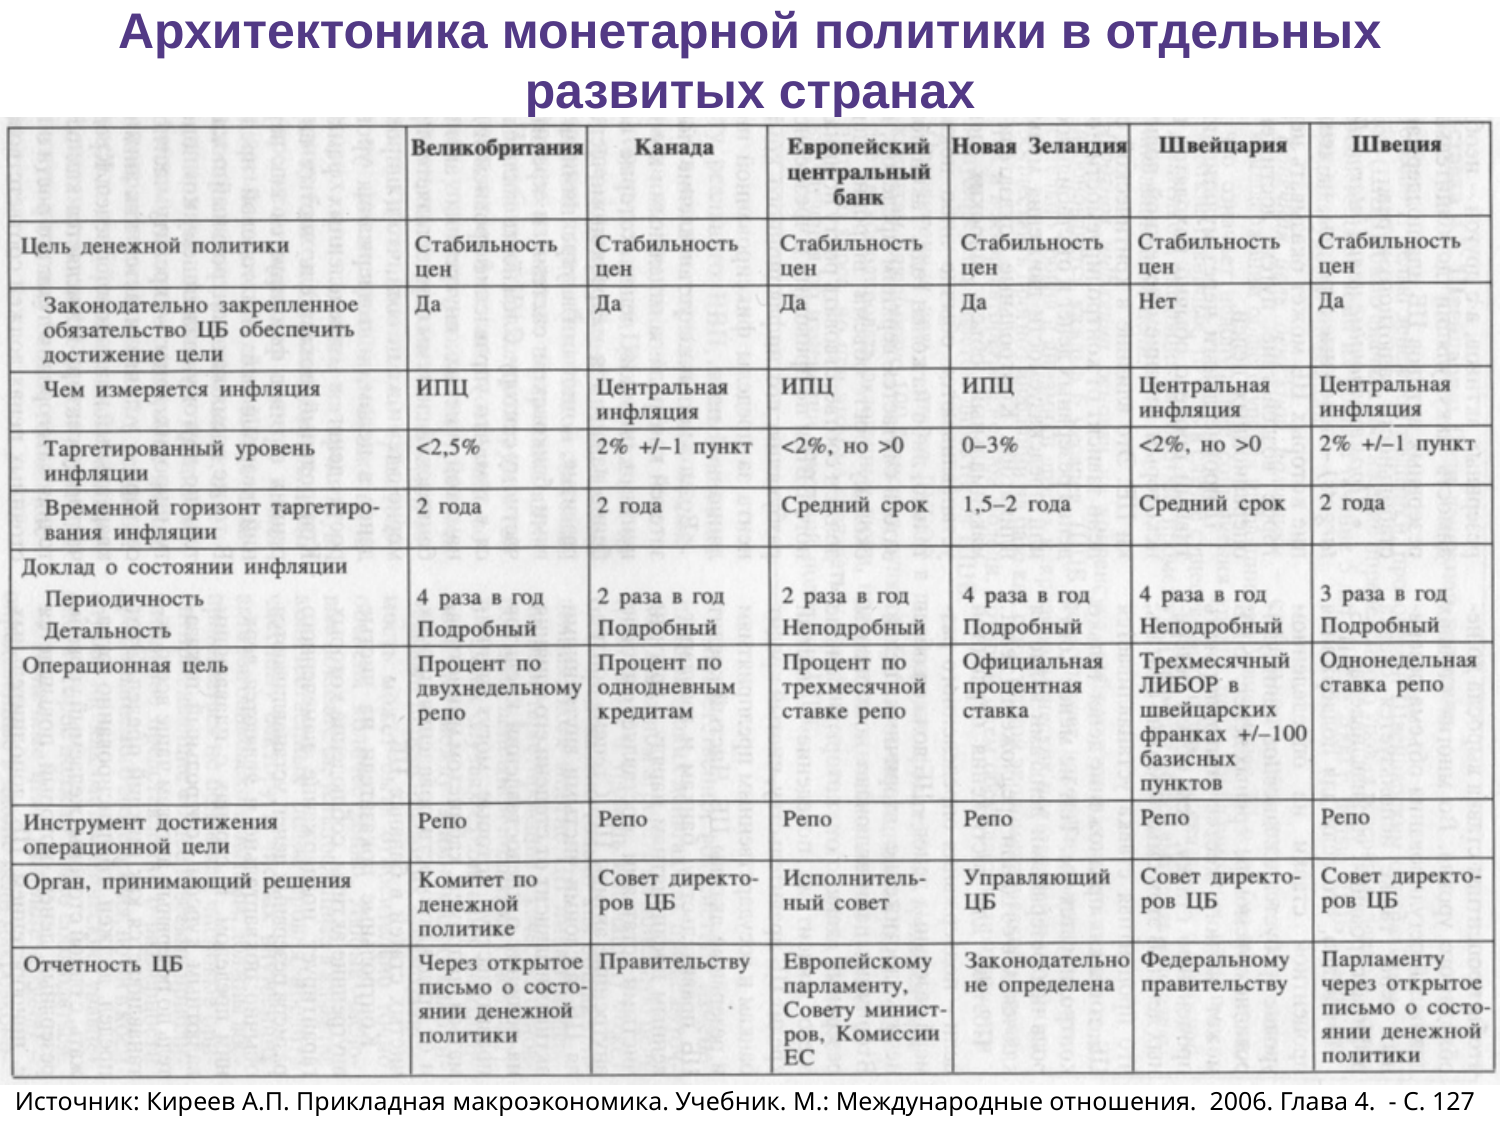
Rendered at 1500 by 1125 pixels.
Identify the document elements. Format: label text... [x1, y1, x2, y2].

text_box Источник: Киреев А.П. Прикладная макроэкономика. Учебник. М.: Международные отношения. 2006. Глава 4. - С. 127 [0, 1091, 1500, 1125]
picture [0, 116, 1500, 1085]
title Архитектоника монетарной политики в отдельных развитых странах [0, 0, 1500, 116]
